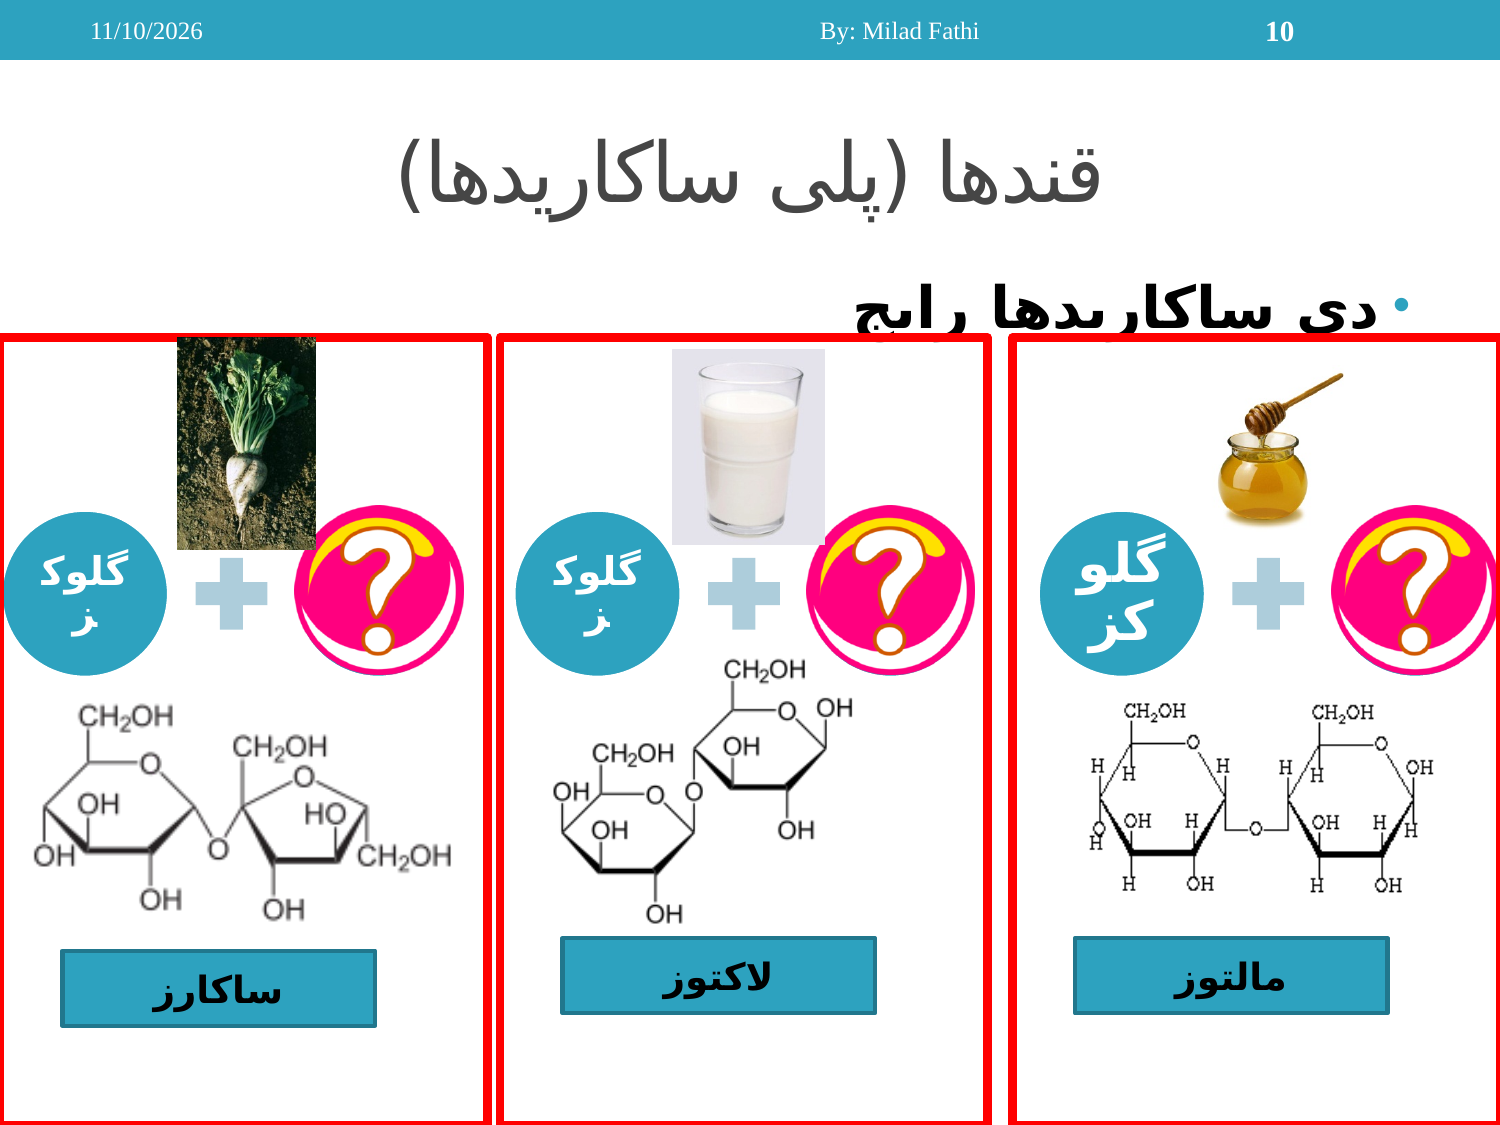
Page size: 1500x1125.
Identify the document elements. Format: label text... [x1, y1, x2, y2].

picture [24, 813, 463, 926]
footer By: Milad Fathi [562, 3, 1238, 57]
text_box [0, 374, 463, 813]
text_box [498, 335, 990, 1125]
picture [1087, 699, 1438, 902]
picture [1201, 364, 1500, 676]
slide_number 10 [1250, 3, 1425, 57]
picture [546, 813, 860, 931]
list دی ساکاریدها رایج [75, 262, 1425, 1063]
picture [672, 349, 976, 676]
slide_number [75, 3, 550, 57]
text_box [1010, 335, 1500, 1125]
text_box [1037, 374, 1500, 813]
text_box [512, 374, 976, 813]
title قندها (پلی ساکاریدها) [75, 87, 1425, 250]
picture [177, 337, 464, 676]
text_box [0, 335, 490, 1125]
